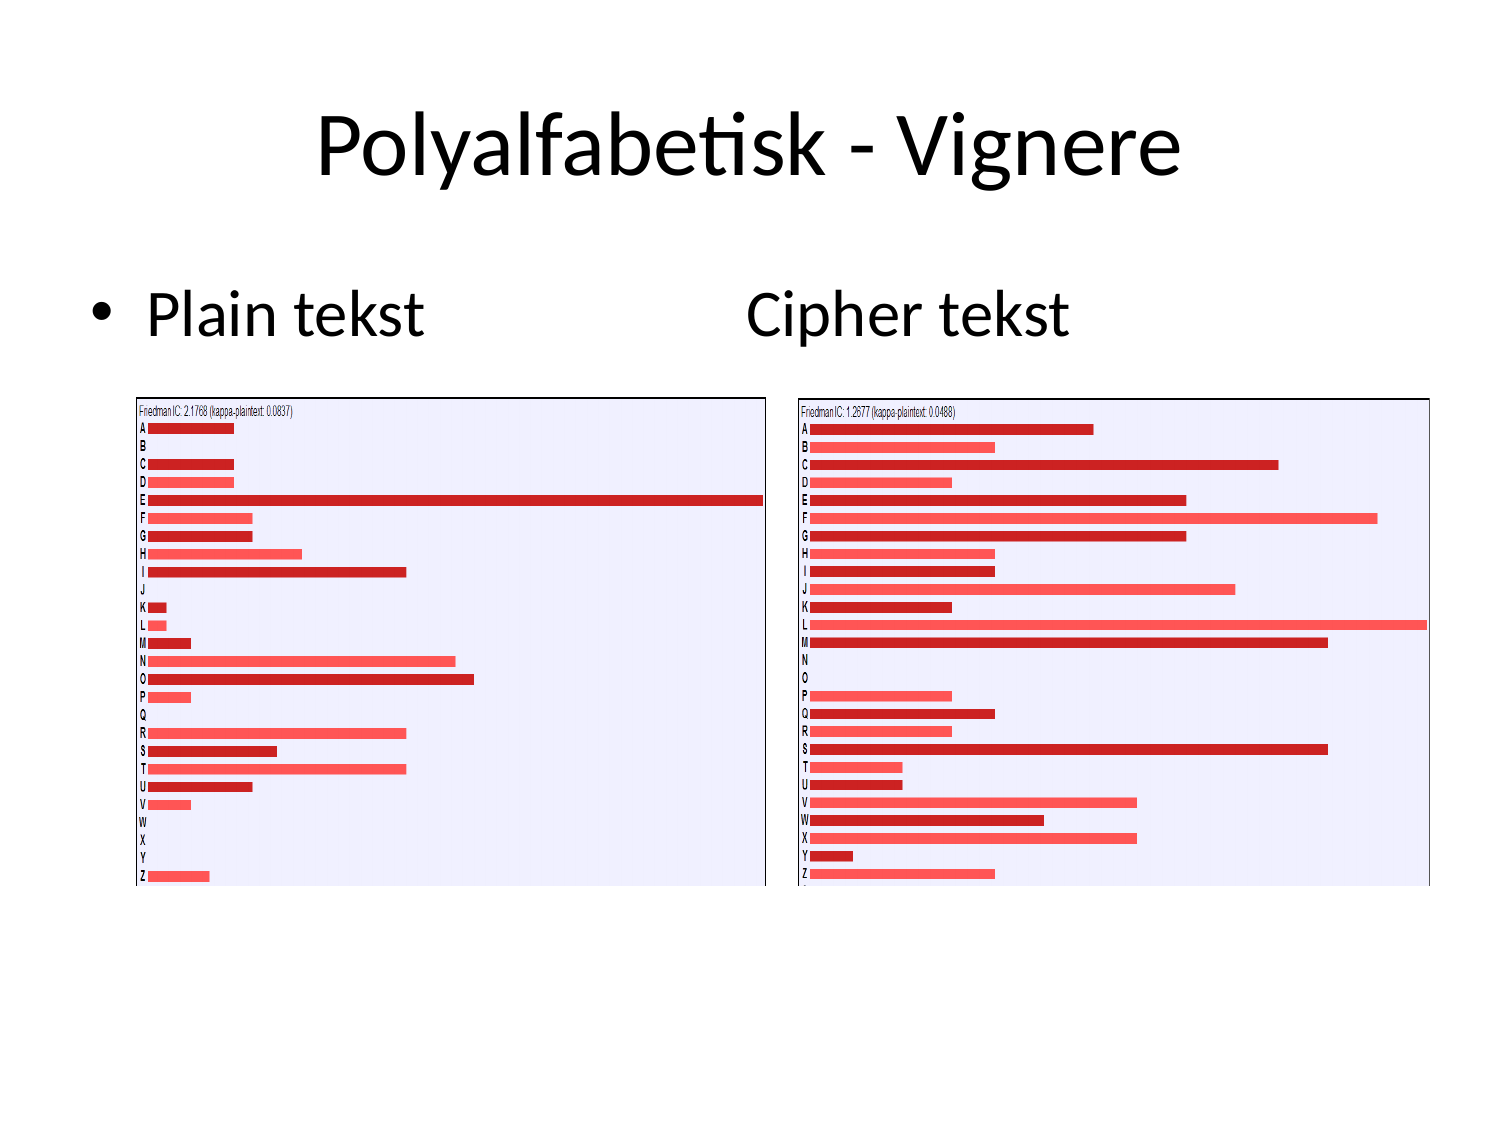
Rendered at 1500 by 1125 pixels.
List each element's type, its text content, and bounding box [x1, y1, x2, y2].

list Plain tekst Cipher tekst [75, 262, 1425, 1005]
picture [135, 396, 768, 887]
picture [796, 396, 1430, 887]
title Polyalfabetisk - Vignere [75, 45, 1425, 233]
